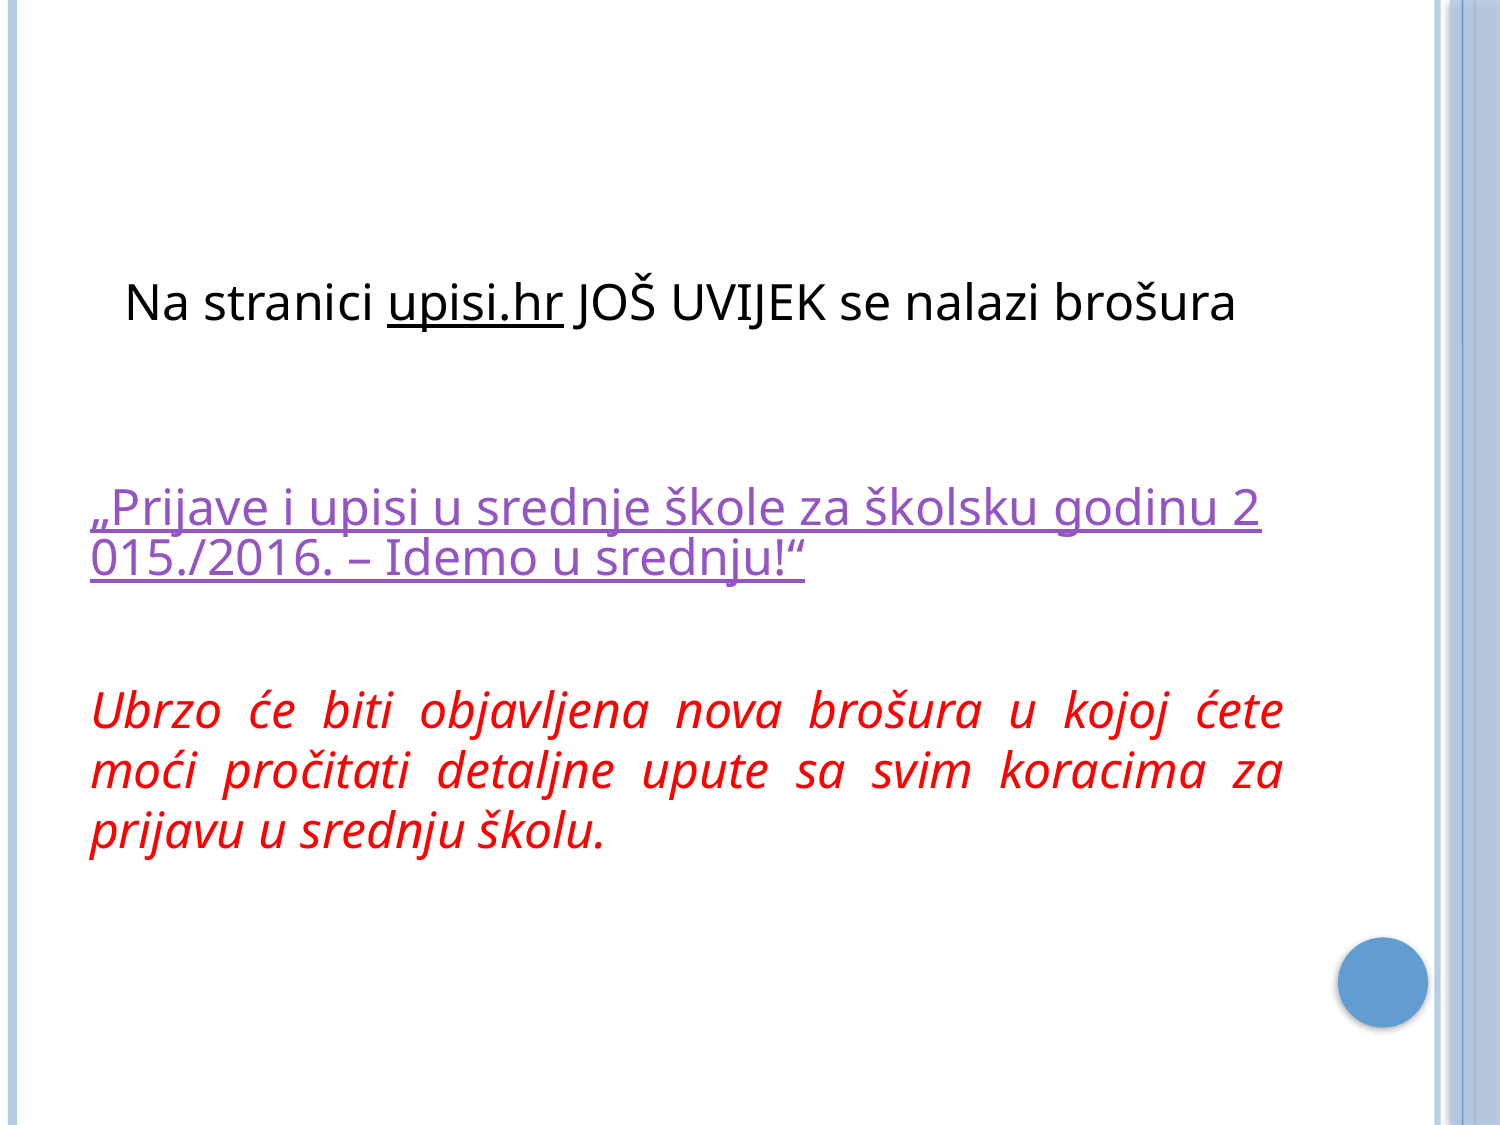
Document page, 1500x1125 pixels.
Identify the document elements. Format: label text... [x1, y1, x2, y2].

list Na stranici upisi.hr JOŠ UVIJEK se nalazi brošura „Prijave i upisi u srednje škole za školsku godinu 2015./2016. – Idemo u srednju!“ Ubrzo će biti objavljena nova brošura u kojoj ćete moći pročitati detaljne upute sa svim koracima za prijavu u srednju školu. [74, 262, 1301, 1063]
